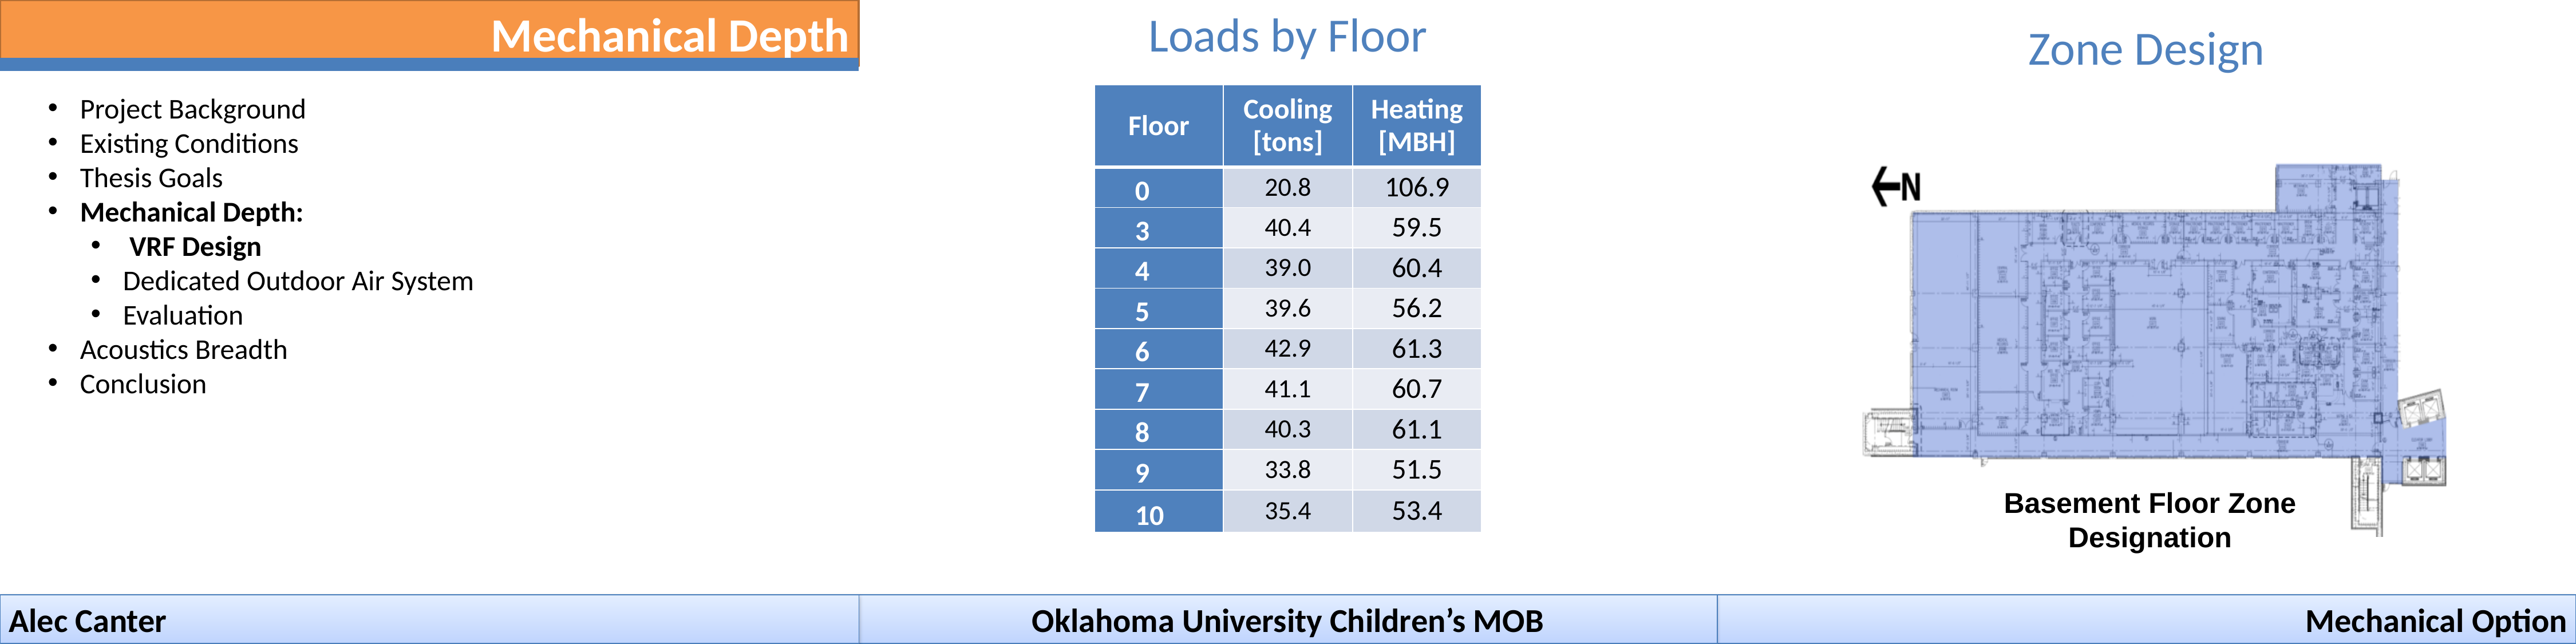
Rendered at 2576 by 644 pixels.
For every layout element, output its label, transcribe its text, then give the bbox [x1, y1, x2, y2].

table_cell 106.9 [1353, 169, 1481, 207]
table_cell 4 [1095, 248, 1223, 288]
picture [1853, 150, 2476, 537]
text_box Oklahoma University Children’s MOB [860, 594, 1718, 644]
table_cell 53.4 [1353, 491, 1481, 532]
text_box Loads by Floor [858, 0, 1718, 67]
text_box Basement Floor Zone Designation [1989, 542, 2312, 558]
table_cell 8 [1095, 410, 1223, 449]
table_cell 7 [1095, 369, 1223, 409]
text_box Zone Design [1716, 11, 2576, 80]
table_cell 59.5 [1353, 208, 1481, 247]
table_cell 60.4 [1353, 248, 1481, 288]
table_cell 10 [1095, 491, 1223, 532]
table_header Floor [1095, 85, 1223, 165]
table_cell 40.4 [1224, 208, 1352, 247]
text_box Project Background Existing Conditions Thesis Goals Mechanical Depth: VRF Design Dedicated Outdoor Air System Evaluation Acoustics Breadth Conclusion [39, 85, 773, 435]
table_cell 20.8 [1224, 169, 1352, 207]
table_cell 39.0 [1224, 248, 1352, 288]
table_cell 42.9 [1224, 329, 1352, 368]
table_cell 61.1 [1353, 410, 1481, 449]
table_cell 61.3 [1353, 329, 1481, 368]
table_cell 6 [1095, 329, 1223, 368]
table_cell 40.3 [1224, 410, 1352, 449]
table_cell 9 [1095, 450, 1223, 489]
table_header Cooling [tons] [1224, 85, 1352, 165]
text_box Mechanical Option [1718, 594, 2576, 644]
table_header Heating [MBH] [1353, 85, 1481, 165]
table_cell 39.6 [1224, 289, 1352, 328]
table_cell 60.7 [1353, 369, 1481, 409]
table_cell 35.4 [1224, 491, 1352, 532]
table_cell 5 [1095, 289, 1223, 328]
table_cell 3 [1095, 208, 1223, 247]
table_cell 41.1 [1224, 369, 1352, 409]
table_cell 56.2 [1353, 289, 1481, 328]
text_box Mechanical Depth [0, 0, 858, 58]
text_box Alec Canter [0, 594, 859, 644]
table_cell 0 [1095, 169, 1223, 207]
table_cell 51.5 [1353, 450, 1481, 489]
table_cell 33.8 [1224, 450, 1352, 489]
